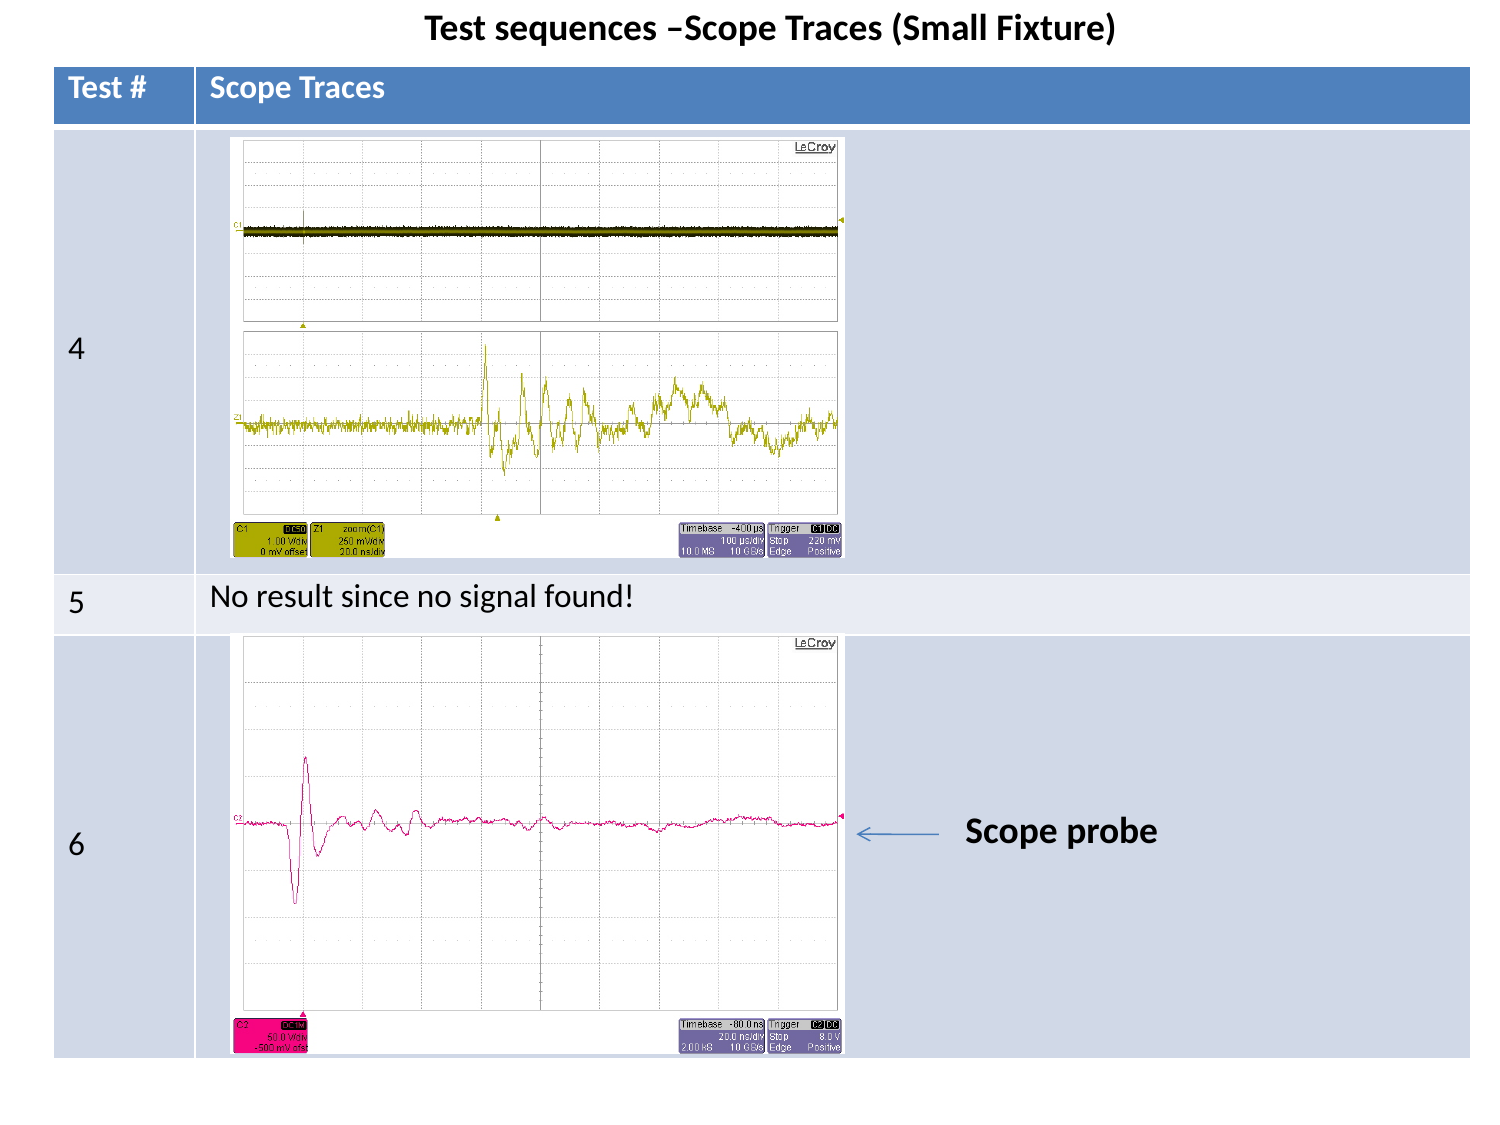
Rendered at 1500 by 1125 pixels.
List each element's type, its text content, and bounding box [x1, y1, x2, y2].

table_cell [196, 130, 1470, 574]
table_cell [196, 636, 225, 1058]
table_cell 6 [54, 636, 194, 1058]
text_box Test sequences –Scope Traces (Small Fixture) [409, 0, 1142, 56]
text_box Scope probe [950, 798, 1174, 859]
table_header Scope Traces [196, 67, 1470, 124]
table_cell 5 [54, 575, 194, 634]
table_cell [848, 636, 1470, 1058]
table_cell 4 [54, 130, 194, 574]
picture [229, 633, 845, 1054]
picture [229, 136, 845, 558]
table_cell No result since no signal found! [196, 575, 1470, 634]
table_header Test # [54, 67, 194, 124]
